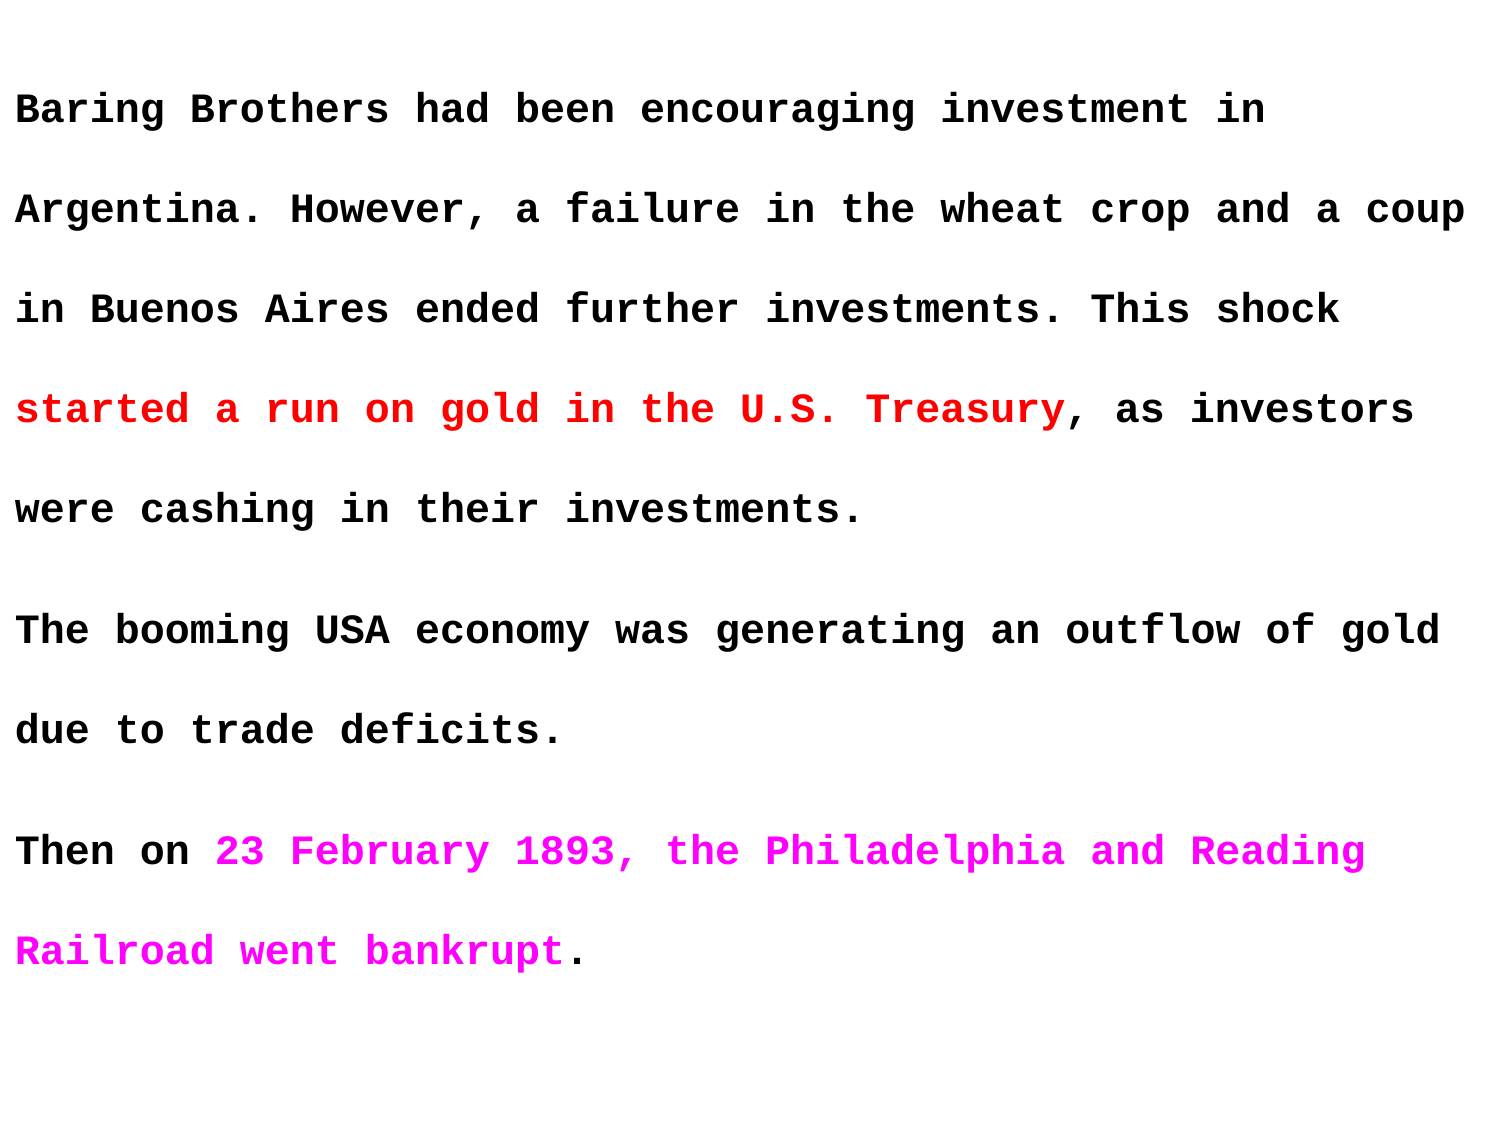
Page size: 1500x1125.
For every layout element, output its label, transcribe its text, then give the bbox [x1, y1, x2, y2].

text_box Baring Brothers had been encouraging investment in Argentina. However, a failure in the wheat crop and a coup in Buenos Aires ended further investments. This shock started a run on gold in the U.S. Treasury, as investors were cashing in their investments. The booming USA economy was generating an outflow of gold due to trade deficits. Then on 23 February 1893, the Philadelphia and Reading Railroad went bankrupt. [0, 23, 1500, 980]
